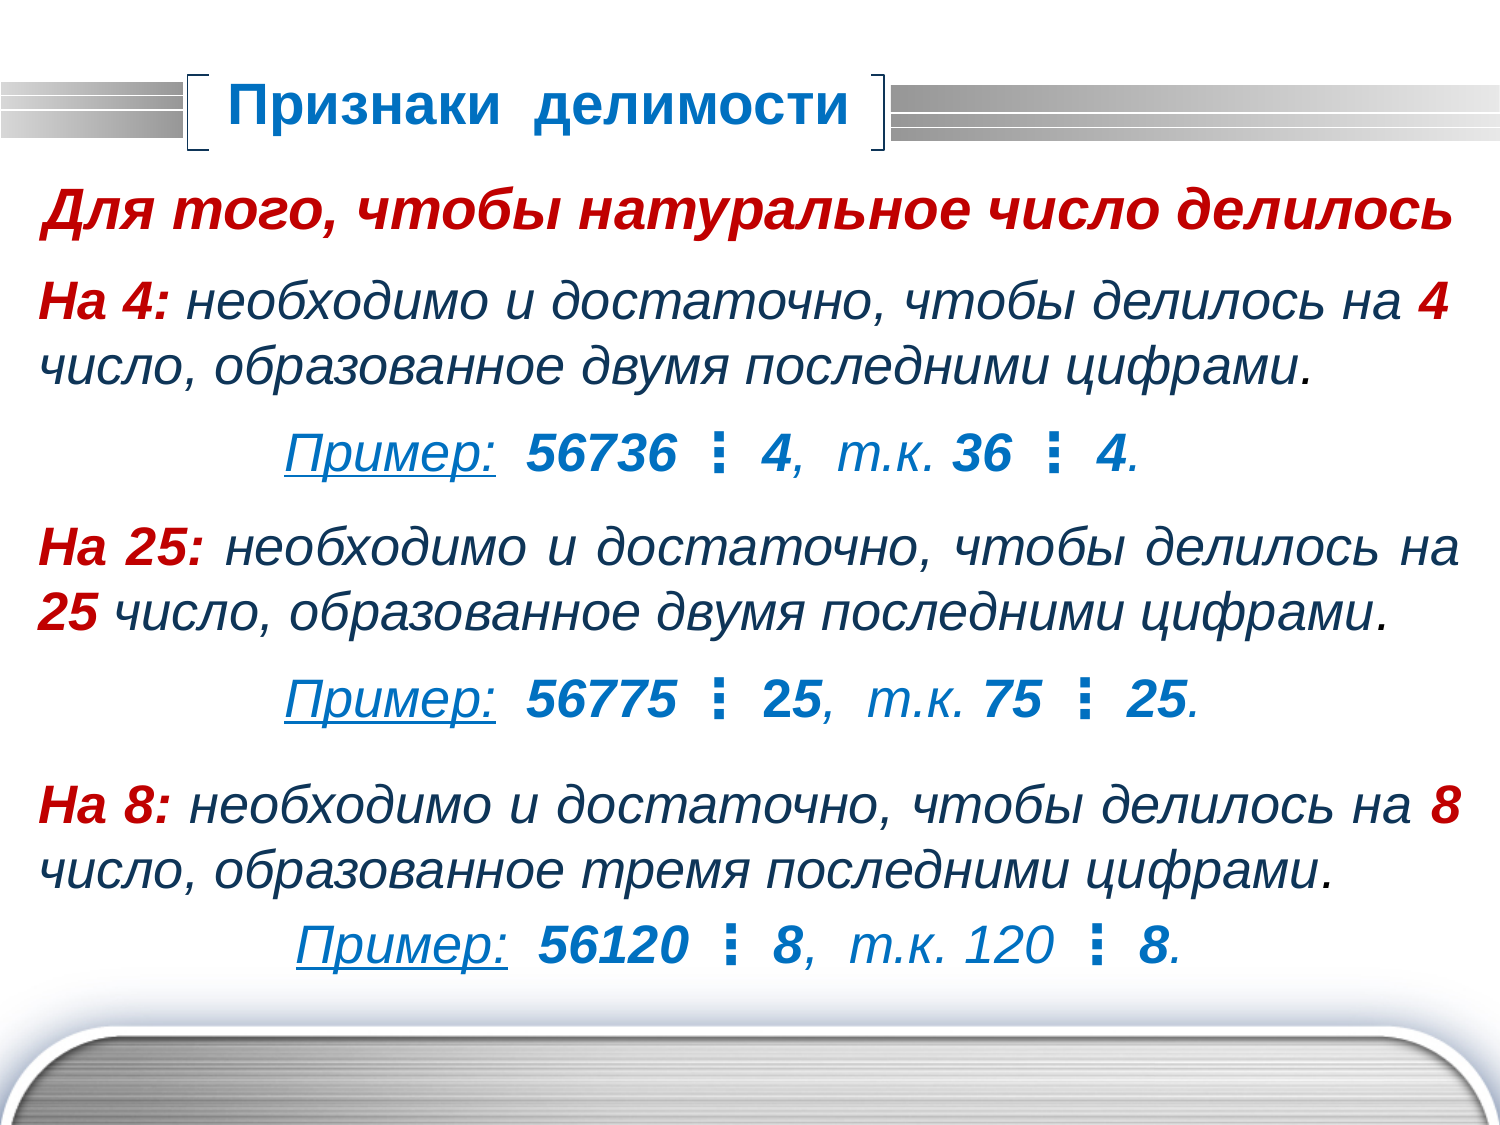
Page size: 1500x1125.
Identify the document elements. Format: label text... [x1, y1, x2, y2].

text_box Пример: 56775 ⋮ 25, т.к. 75 ⋮ 25. [269, 656, 1453, 736]
text_box На 25: необходимо и достаточно, чтобы делилось на 25 число, образованное двумя последними цифрами. [23, 503, 1477, 649]
text_box На 8: необходимо и достаточно, чтобы делилось на 8 число, образованное тремя последними цифрами. [23, 761, 1477, 907]
text_box Пример: 56736 ⋮ 4, т.к. 36 ⋮ 4. [269, 410, 1453, 490]
picture [0, 249, 1500, 1125]
text_box На 4: необходимо и достаточно, чтобы делилось на 4 число, образованное двумя последними цифрами. [23, 257, 1465, 403]
picture [0, 0, 1500, 164]
text_box Для того, чтобы натуральное число делилось [0, 164, 1500, 249]
text_box Пример: 56120 ⋮ 8, т.к. 120 ⋮ 8. [281, 902, 1465, 982]
text_box Признаки делимости [175, 58, 903, 144]
